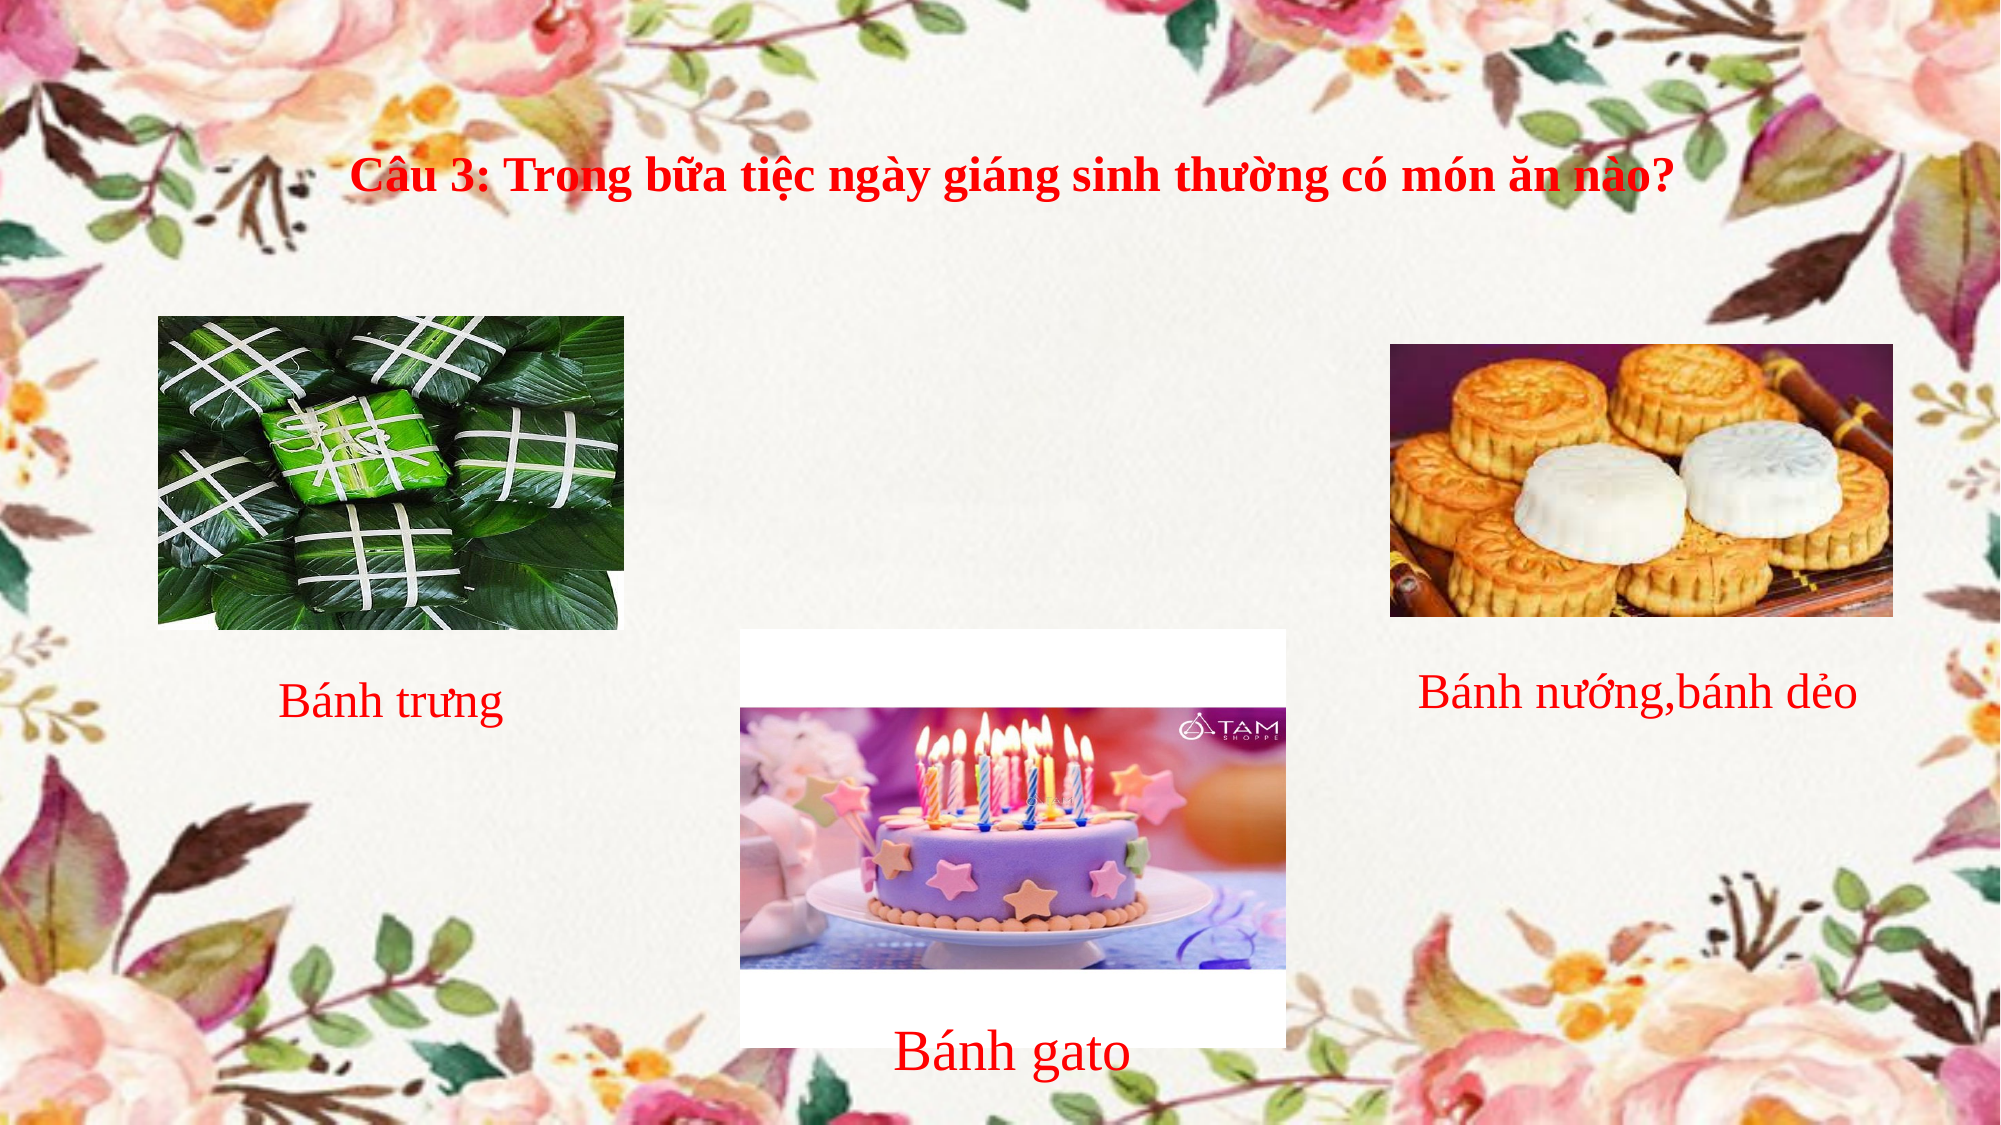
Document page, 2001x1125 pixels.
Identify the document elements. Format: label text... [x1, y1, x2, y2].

text_box Bánh gato [781, 1048, 1245, 1090]
text_box Câu 3: Trong bữa tiệc ngày giáng sinh thường có món ăn nào? [309, 133, 1717, 209]
text_box Bánh trưng [183, 660, 599, 735]
picture [0, 0, 2001, 1125]
text_box Bánh nướng,bánh dẻo [1402, 650, 1910, 726]
